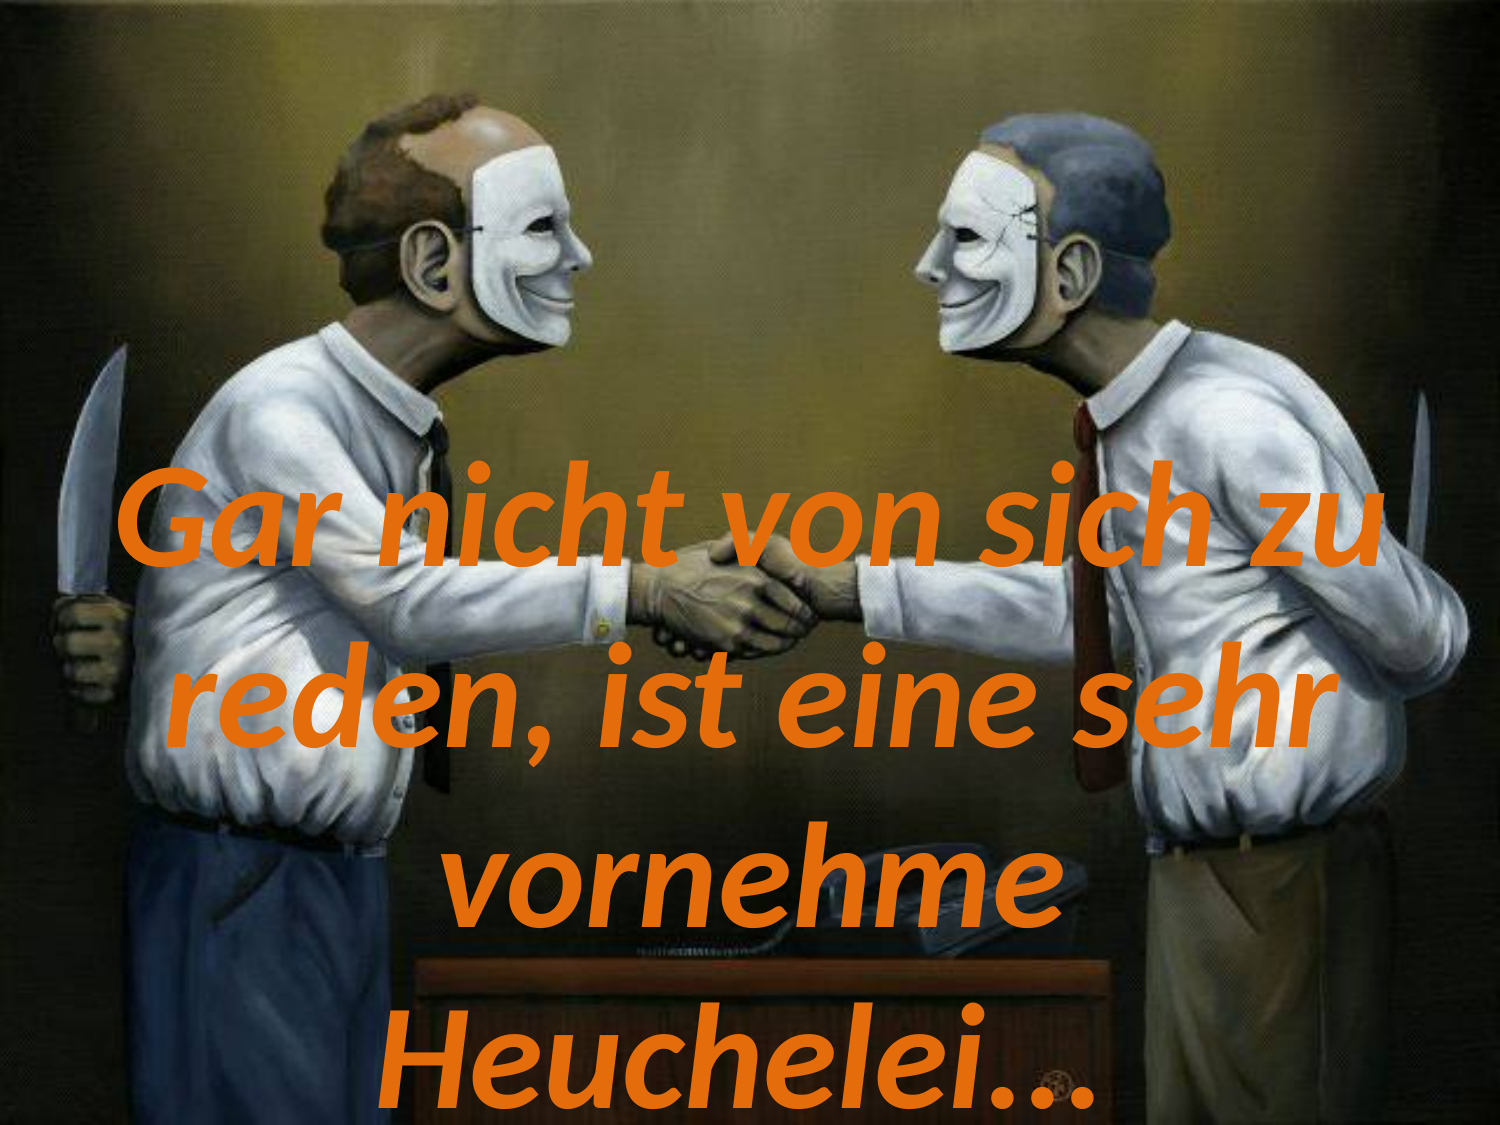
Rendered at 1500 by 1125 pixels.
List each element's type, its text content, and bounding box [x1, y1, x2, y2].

list Gar nicht von sich zu reden, ist eine sehr vornehme Heuchelei... [76, 408, 1427, 1125]
picture [0, 0, 1500, 1125]
